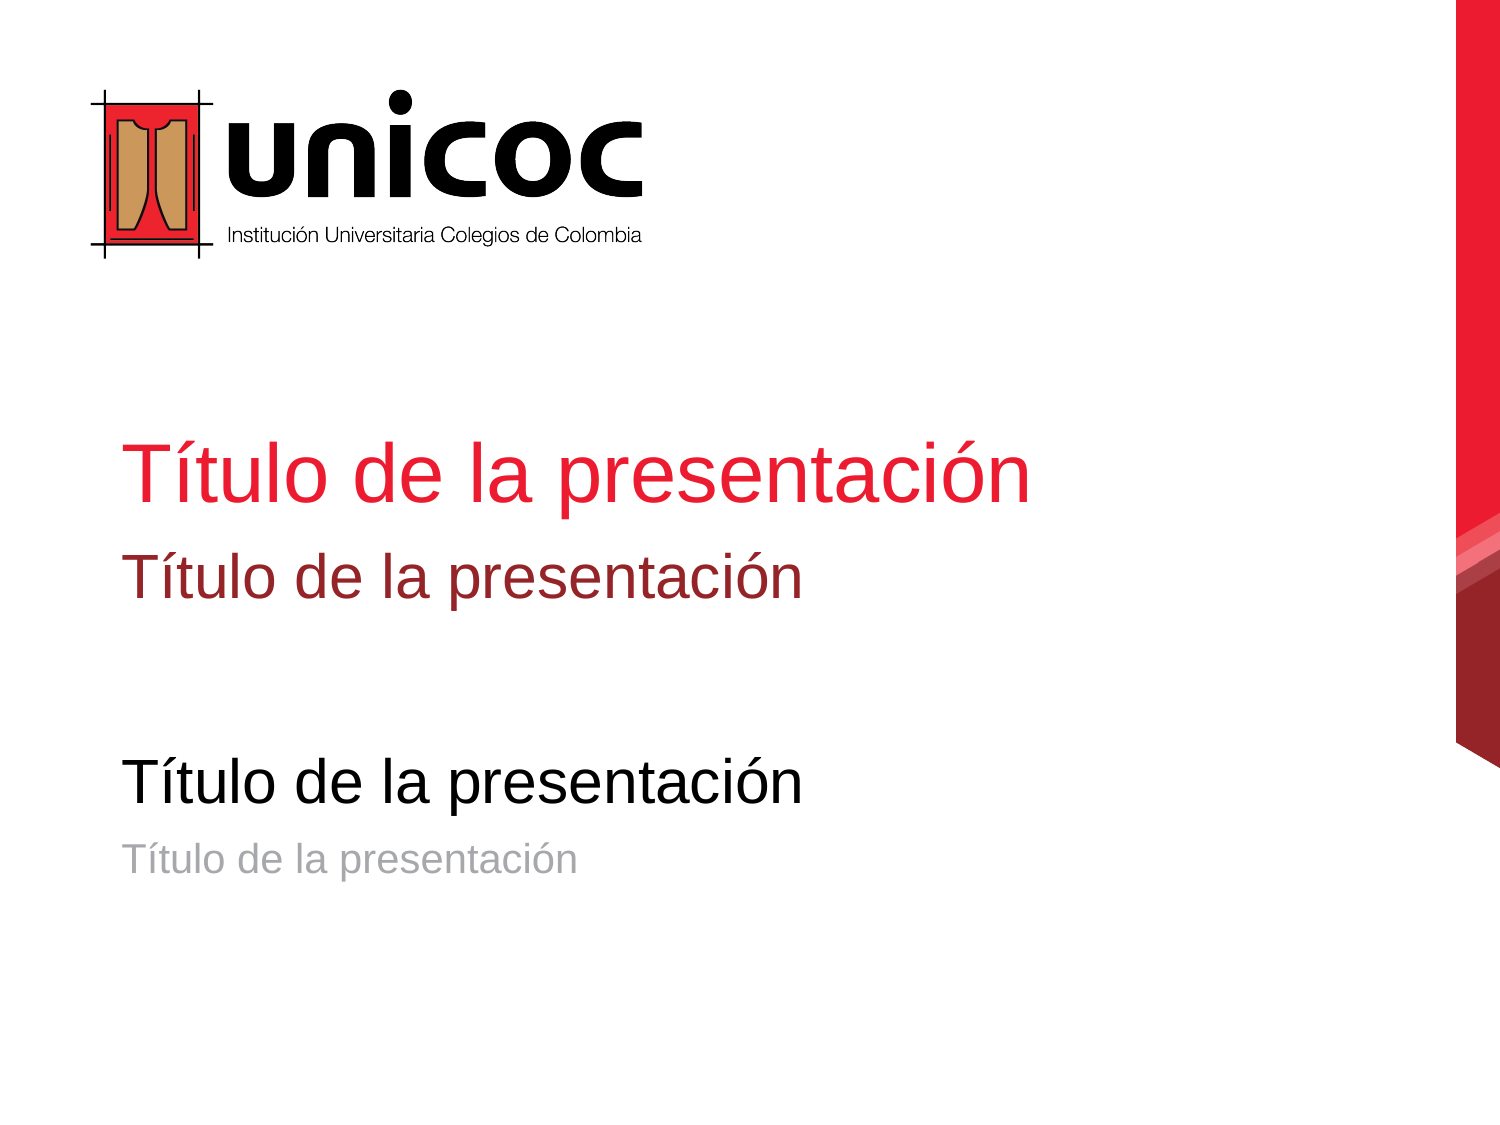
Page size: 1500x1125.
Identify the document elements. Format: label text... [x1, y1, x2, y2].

text_box Título de la presentación [106, 824, 1096, 890]
text_box Título de la presentación [106, 528, 1096, 618]
text_box Título de la presentación [106, 733, 1096, 824]
text_box Título de la presentación [106, 412, 1096, 527]
picture [0, 0, 1500, 1125]
